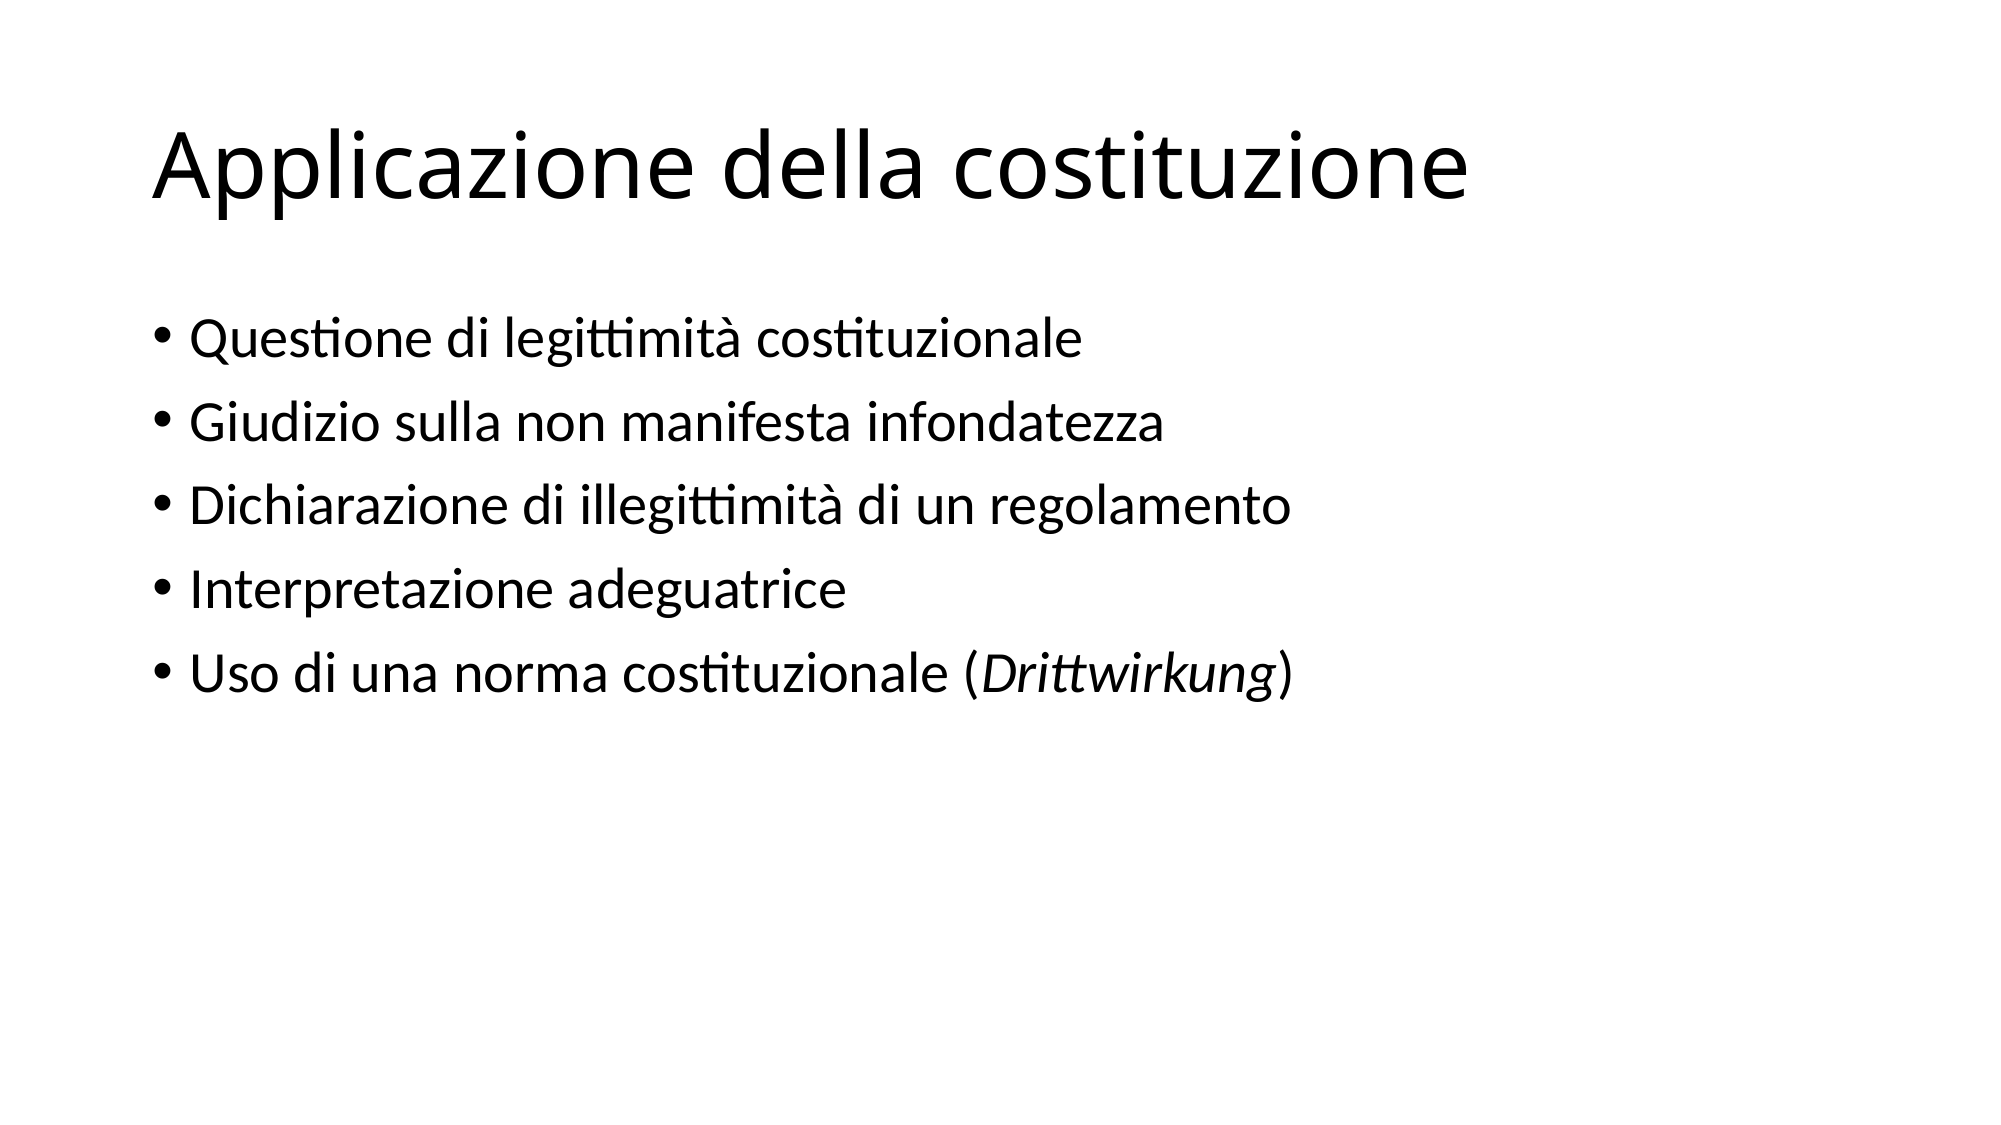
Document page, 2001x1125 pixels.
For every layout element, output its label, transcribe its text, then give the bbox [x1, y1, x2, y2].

title Applicazione della costituzione [137, 59, 1863, 278]
list Questione di legittimità costituzionale Giudizio sulla non manifesta infondatezza Dichiarazione di illegittimità di un regolamento Interpretazione adeguatrice Uso di una norma costituzionale (Drittwirkung) [137, 299, 1863, 1014]
